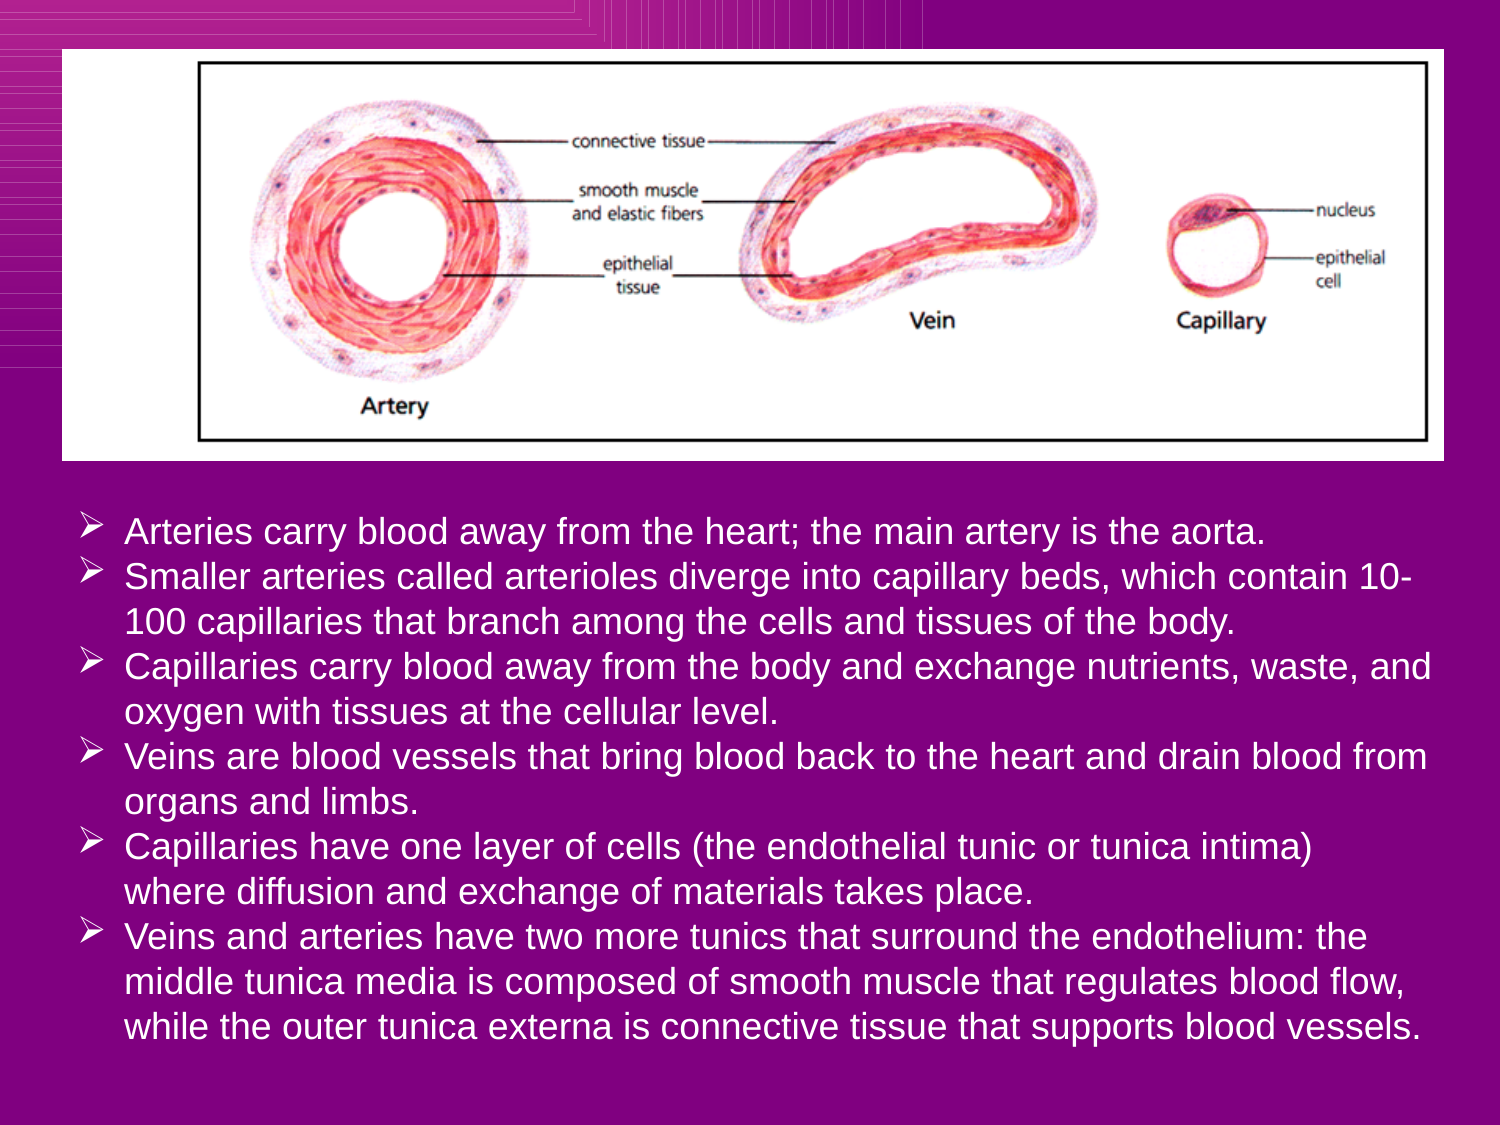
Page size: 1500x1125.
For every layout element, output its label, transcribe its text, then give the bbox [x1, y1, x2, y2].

text_box Arteries carry blood away from the heart; the main artery is the aorta. Smaller arteries called arterioles diverge into capillary beds, which contain 10-100 capillaries that branch among the cells and tissues of the body. Capillaries carry blood away from the body and exchange nutrients, waste, and oxygen with tissues at the cellular level. Veins are blood vessels that bring blood back to the heart and drain blood from organs and limbs. Capillaries have one layer of cells (the endothelial tunic or tunica intima) where diffusion and exchange of materials takes place. Veins and arteries have two more tunics that surround the endothelium: the middle tunica media is composed of smooth muscle that regulates blood flow, while the outer tunica externa is connective tissue that supports blood vessels. [62, 499, 1475, 1125]
picture [62, 49, 1444, 462]
